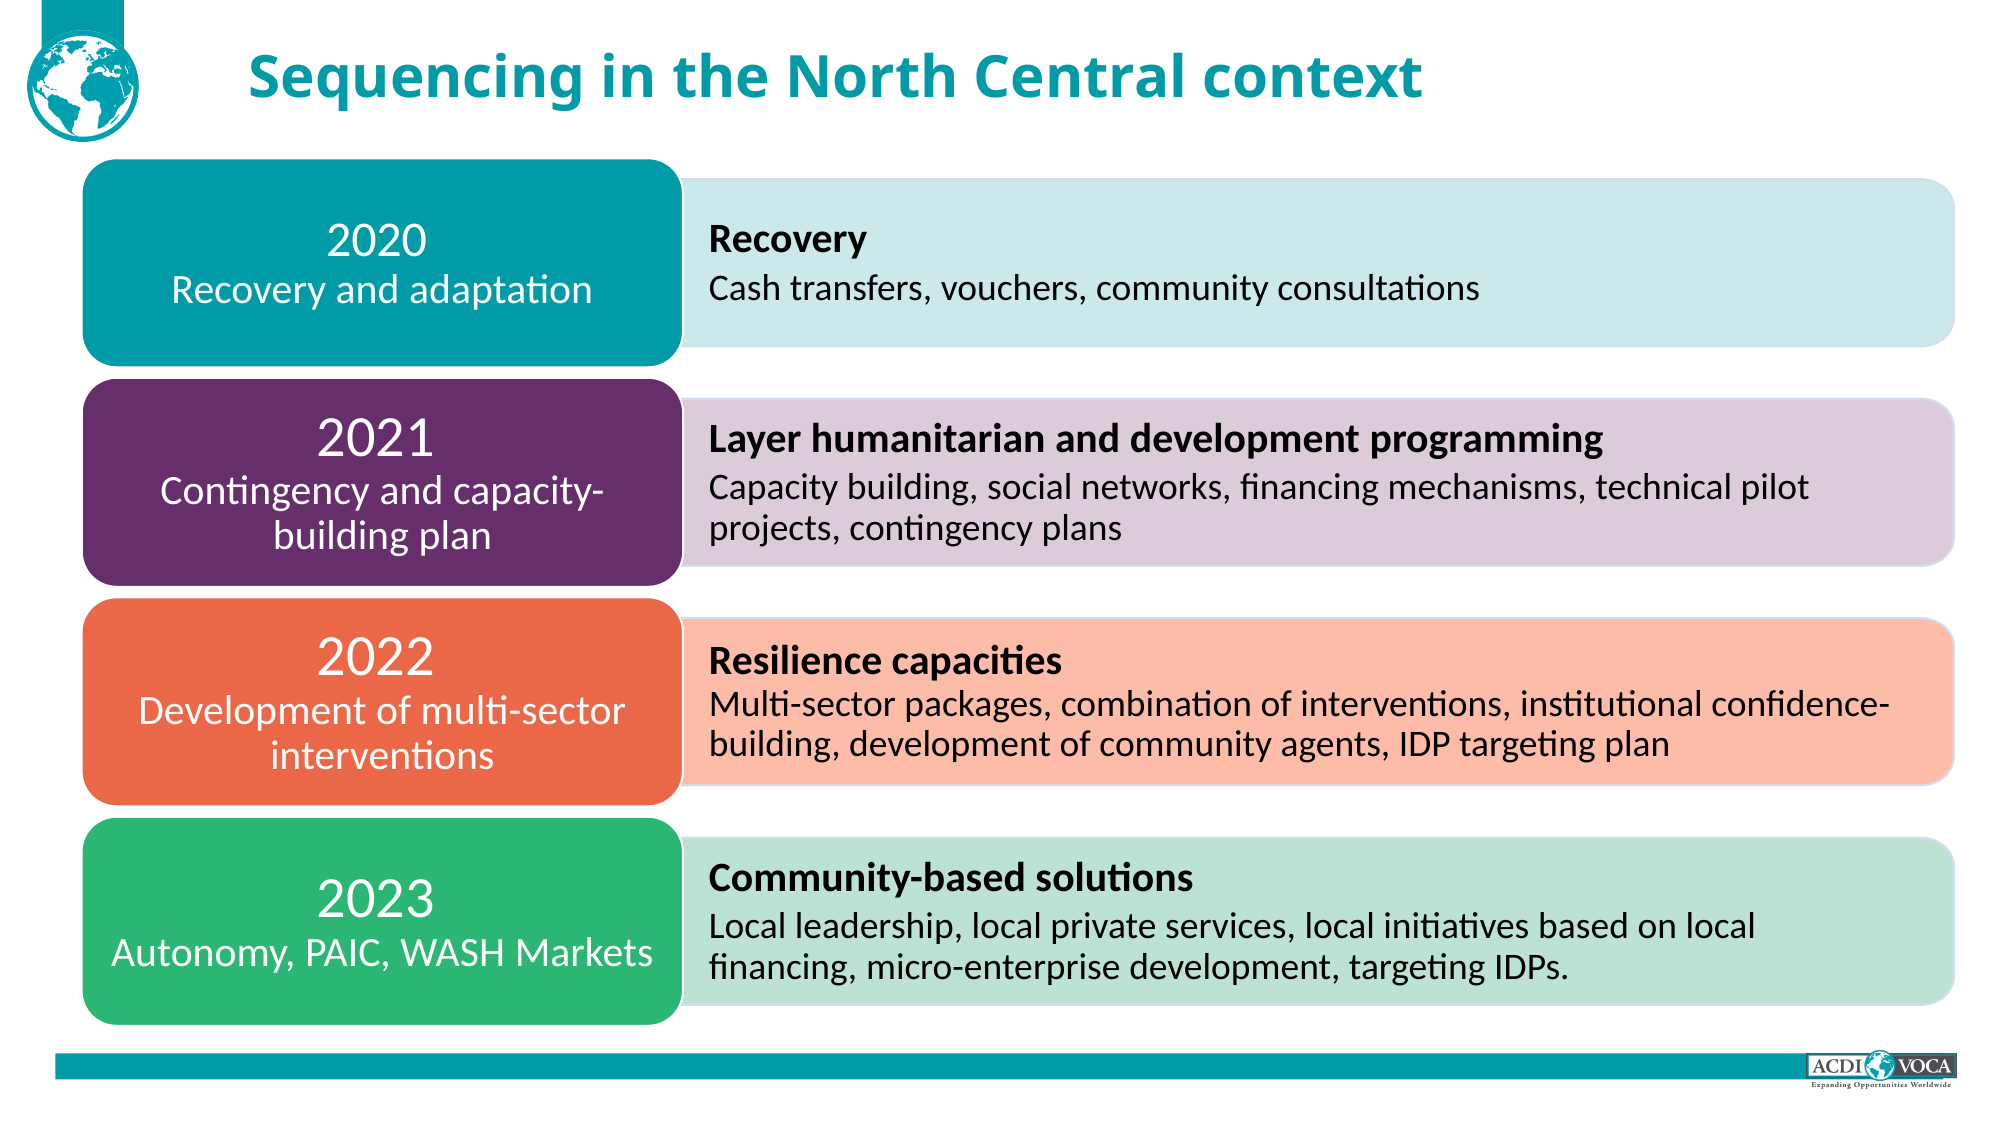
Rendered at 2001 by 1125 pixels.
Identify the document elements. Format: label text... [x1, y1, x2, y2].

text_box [81, 158, 1954, 1026]
title Sequencing in the North Central context [233, 28, 1700, 128]
picture [1806, 1050, 1957, 1089]
picture [27, 30, 139, 142]
